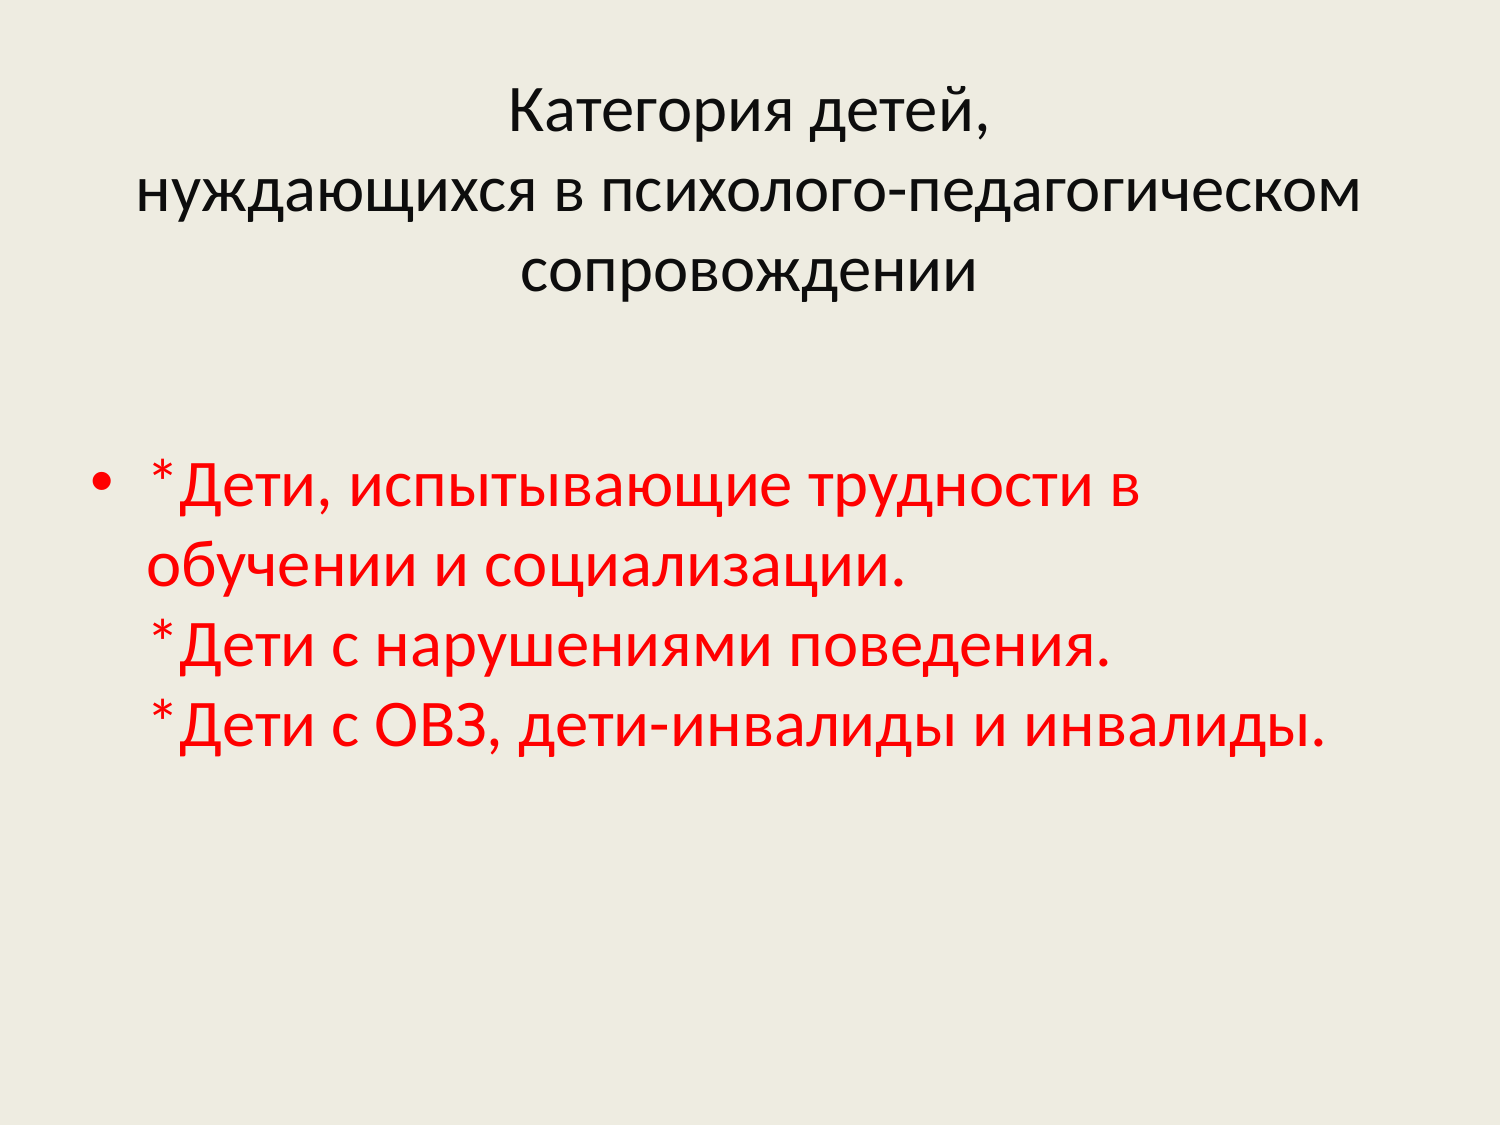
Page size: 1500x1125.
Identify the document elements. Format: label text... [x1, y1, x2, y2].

title Категория детей, нуждающихся в психолого-педагогическом сопровождении [75, 19, 1425, 350]
list *Дети, испытывающие трудности в обучении и социализации. *Дети с нарушениями поведения. *Дети с ОВЗ, дети-инвалиды и инвалиды. [75, 432, 1425, 1005]
